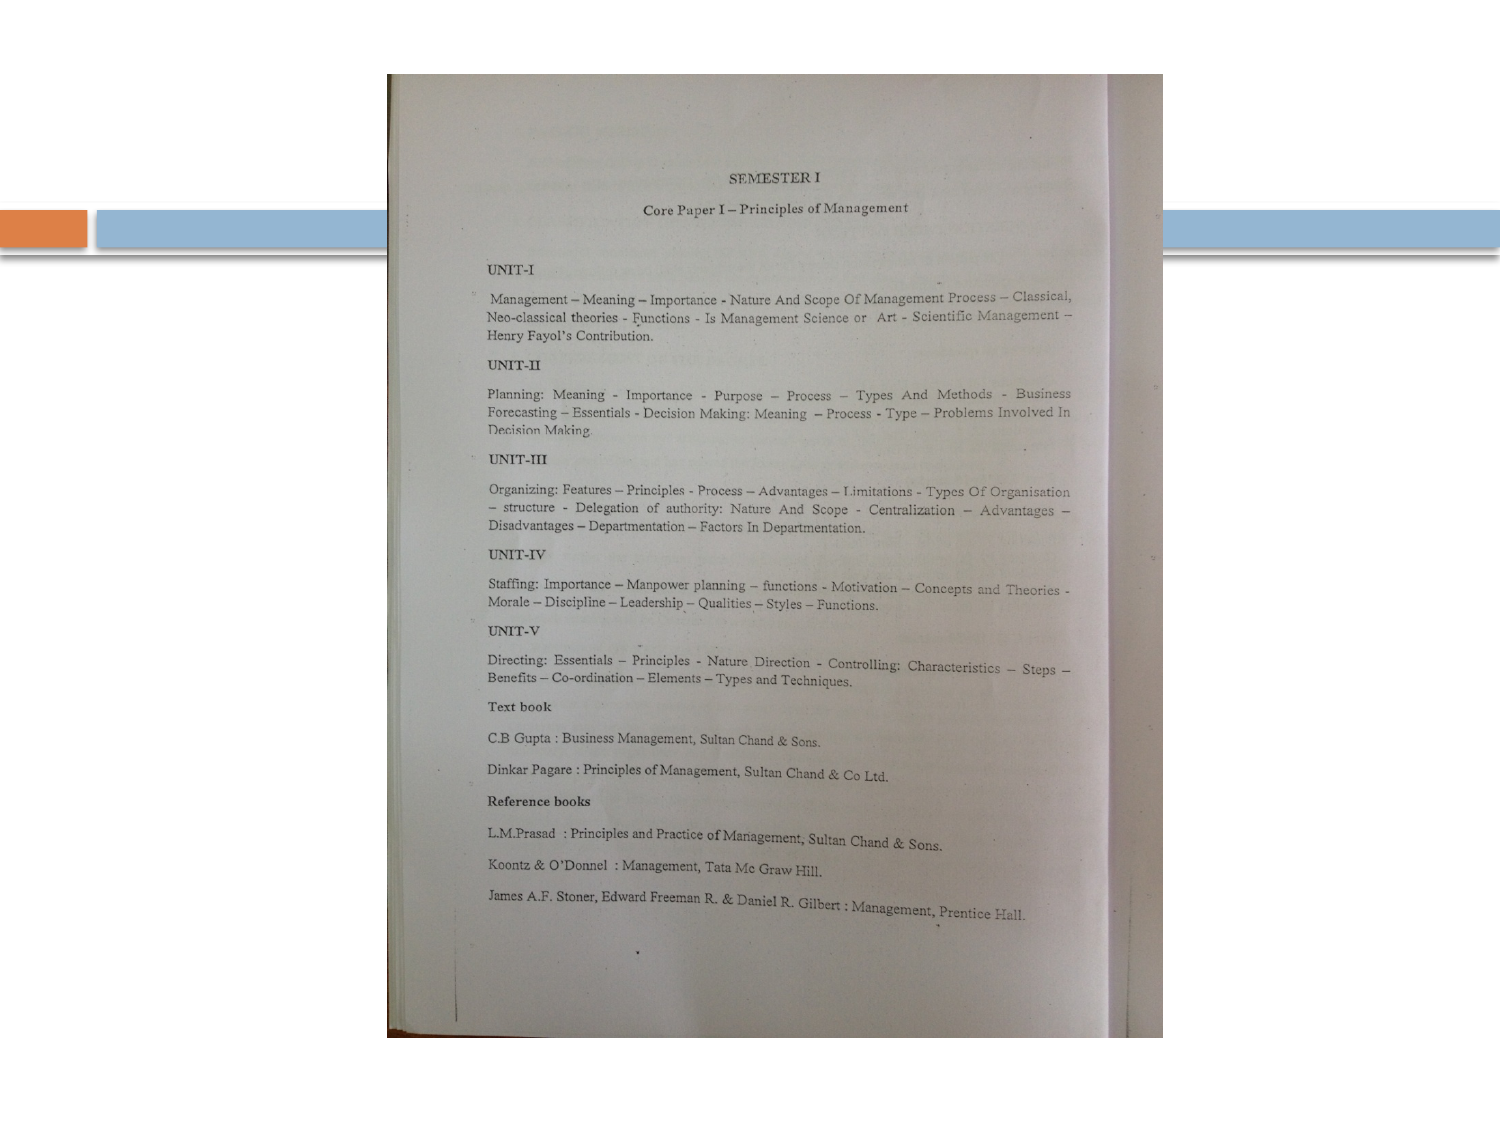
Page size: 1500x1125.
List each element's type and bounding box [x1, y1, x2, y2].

list [387, 74, 1163, 1038]
